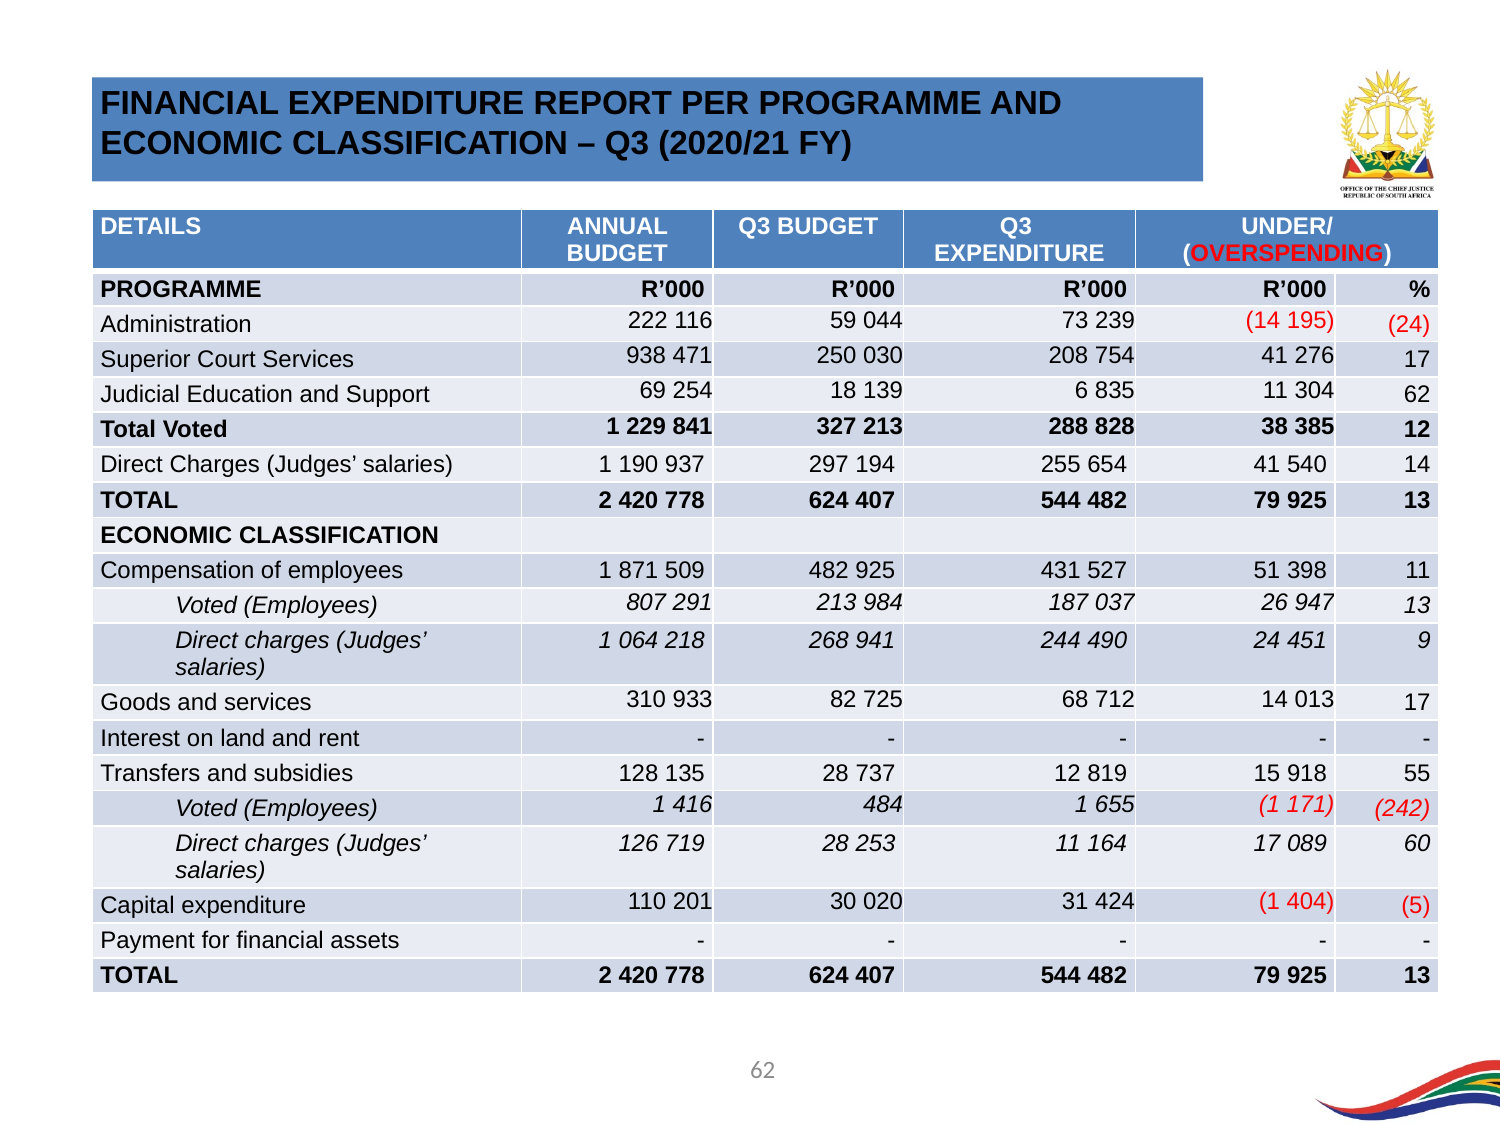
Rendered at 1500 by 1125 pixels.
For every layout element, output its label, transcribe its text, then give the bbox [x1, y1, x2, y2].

table_cell 28 253 [714, 827, 903, 887]
table_cell 11 304 [1136, 378, 1334, 411]
table_cell TOTAL [93, 959, 521, 992]
table_cell 62 [1336, 378, 1438, 411]
table_cell (24) [1336, 307, 1438, 341]
table_cell R’000 [714, 274, 903, 305]
table_cell 79 925 [1136, 483, 1334, 517]
table_cell 12 819 [904, 756, 1135, 790]
table_cell Direct charges (Judges’ salaries) [93, 827, 521, 887]
table_cell [1336, 518, 1438, 552]
table_cell (1 404) [1136, 889, 1334, 922]
table_cell 17 [1336, 686, 1438, 719]
table_cell 9 [1336, 624, 1438, 684]
table_cell 51 398 [1136, 554, 1334, 587]
table_cell 250 030 [714, 342, 903, 376]
table_cell Direct charges (Judges’ salaries) [93, 624, 521, 684]
table_cell 484 [714, 791, 903, 825]
table_cell Voted (Employees) [93, 791, 521, 825]
table_header ANNUAL BUDGET [522, 210, 712, 268]
table_cell Compensation of employees [93, 554, 521, 587]
table_cell 13 [1336, 589, 1438, 622]
table_cell 17 089 [1136, 827, 1334, 887]
table_cell 208 754 [904, 342, 1135, 376]
table_cell R’000 [1136, 274, 1334, 305]
table_cell 110 201 [522, 889, 712, 922]
table_cell 327 213 [714, 413, 903, 446]
table_cell 13 [1336, 483, 1438, 517]
table_cell - [904, 924, 1135, 957]
table_cell 73 239 [904, 307, 1135, 341]
table_cell 30 020 [714, 889, 903, 922]
table_cell 82 725 [714, 686, 903, 719]
table_cell - [1136, 721, 1334, 754]
table_cell 14 [1336, 448, 1438, 481]
table_cell Transfers and subsidies [93, 756, 521, 790]
table_cell 14 013 [1136, 686, 1334, 719]
table_cell [522, 518, 712, 552]
table_cell PROGRAMME [93, 274, 521, 305]
table_cell Direct Charges (Judges’ salaries) [93, 448, 521, 481]
table_cell 938 471 [522, 342, 712, 376]
table_cell 28 737 [714, 756, 903, 790]
table_cell 297 194 [714, 448, 903, 481]
table_cell Judicial Education and Support [93, 378, 521, 411]
table_cell 624 407 [714, 483, 903, 517]
table_cell 17 [1336, 342, 1438, 376]
table_cell 26 947 [1136, 589, 1334, 622]
table_cell - [522, 721, 712, 754]
table_cell 1 190 937 [522, 448, 712, 481]
table_cell 2 420 778 [522, 959, 712, 992]
table_cell 31 424 [904, 889, 1135, 922]
picture [3, 1, 1500, 1125]
table_cell R’000 [522, 274, 712, 305]
table_cell Payment for financial assets [93, 924, 521, 957]
table_cell 69 254 [522, 378, 712, 411]
table_cell 18 139 [714, 378, 903, 411]
table_cell 13 [1336, 959, 1438, 992]
table_cell 1 229 841 [522, 413, 712, 446]
table_cell Administration [93, 307, 521, 341]
table_cell 244 490 [904, 624, 1135, 684]
table_cell 126 719 [522, 827, 712, 887]
table_cell 288 828 [904, 413, 1135, 446]
table_cell 544 482 [904, 483, 1135, 517]
table_cell (1 171) [1136, 791, 1334, 825]
table_cell 55 [1336, 756, 1438, 790]
table_cell 1 064 218 [522, 624, 712, 684]
table_cell 310 933 [522, 686, 712, 719]
table_cell [904, 518, 1135, 552]
table_header UNDER/(OVERSPENDING) [1136, 210, 1438, 268]
table_cell 187 037 [904, 589, 1135, 622]
table_cell - [904, 721, 1135, 754]
slide_number 62 [715, 1039, 791, 1099]
text_box FINANCIAL EXPENDITURE REPORT PER PROGRAMME AND ECONOMIC CLASSIFICATION – Q3 (2020/21 FY) [92, 77, 1204, 182]
table_cell R’000 [904, 274, 1135, 305]
table_cell 24 451 [1136, 624, 1334, 684]
table_cell 68 712 [904, 686, 1135, 719]
table_cell - [522, 924, 712, 957]
table_cell 807 291 [522, 589, 712, 622]
table_cell 15 918 [1136, 756, 1334, 790]
table_cell 268 941 [714, 624, 903, 684]
table_cell (5) [1336, 889, 1438, 922]
table_cell 1 416 [522, 791, 712, 825]
table_cell - [714, 721, 903, 754]
table_cell % [1336, 274, 1438, 305]
table_cell 60 [1336, 827, 1438, 887]
table_cell Voted (Employees) [93, 589, 521, 622]
table_cell TOTAL [93, 483, 521, 517]
table_cell 79 925 [1136, 959, 1334, 992]
table_cell 41 276 [1136, 342, 1334, 376]
table_cell - [1336, 721, 1438, 754]
table_cell (242) [1336, 791, 1438, 825]
table_cell ECONOMIC CLASSIFICATION [93, 518, 521, 552]
table_cell 38 385 [1136, 413, 1334, 446]
table_cell [1136, 518, 1334, 552]
table_cell 59 044 [714, 307, 903, 341]
table_cell - [1336, 924, 1438, 957]
table_header DETAILS [93, 210, 521, 268]
table_cell 255 654 [904, 448, 1135, 481]
table_cell 6 835 [904, 378, 1135, 411]
table_cell 11 164 [904, 827, 1135, 887]
table_cell Total Voted [93, 413, 521, 446]
table_cell Goods and services [93, 686, 521, 719]
table_cell - [714, 924, 903, 957]
table_header Q3 EXPENDITURE [904, 210, 1135, 268]
table_cell Capital expenditure [93, 889, 521, 922]
table_cell 41 540 [1136, 448, 1334, 481]
table_cell 213 984 [714, 589, 903, 622]
table_cell (14 195) [1136, 307, 1334, 341]
table_cell 544 482 [904, 959, 1135, 992]
table_cell 624 407 [714, 959, 903, 992]
table_cell 12 [1336, 413, 1438, 446]
table_cell 431 527 [904, 554, 1135, 587]
table_cell Superior Court Services [93, 342, 521, 376]
table_cell - [1136, 924, 1334, 957]
table_cell 1 871 509 [522, 554, 712, 587]
table_cell 222 116 [522, 307, 712, 341]
table_cell 1 655 [904, 791, 1135, 825]
table_cell 482 925 [714, 554, 903, 587]
table_cell 128 135 [522, 756, 712, 790]
table_cell 11 [1336, 554, 1438, 587]
table_cell [714, 518, 903, 552]
table_header Q3 BUDGET [714, 210, 903, 268]
table_cell 2 420 778 [522, 483, 712, 517]
table_cell Interest on land and rent [93, 721, 521, 754]
